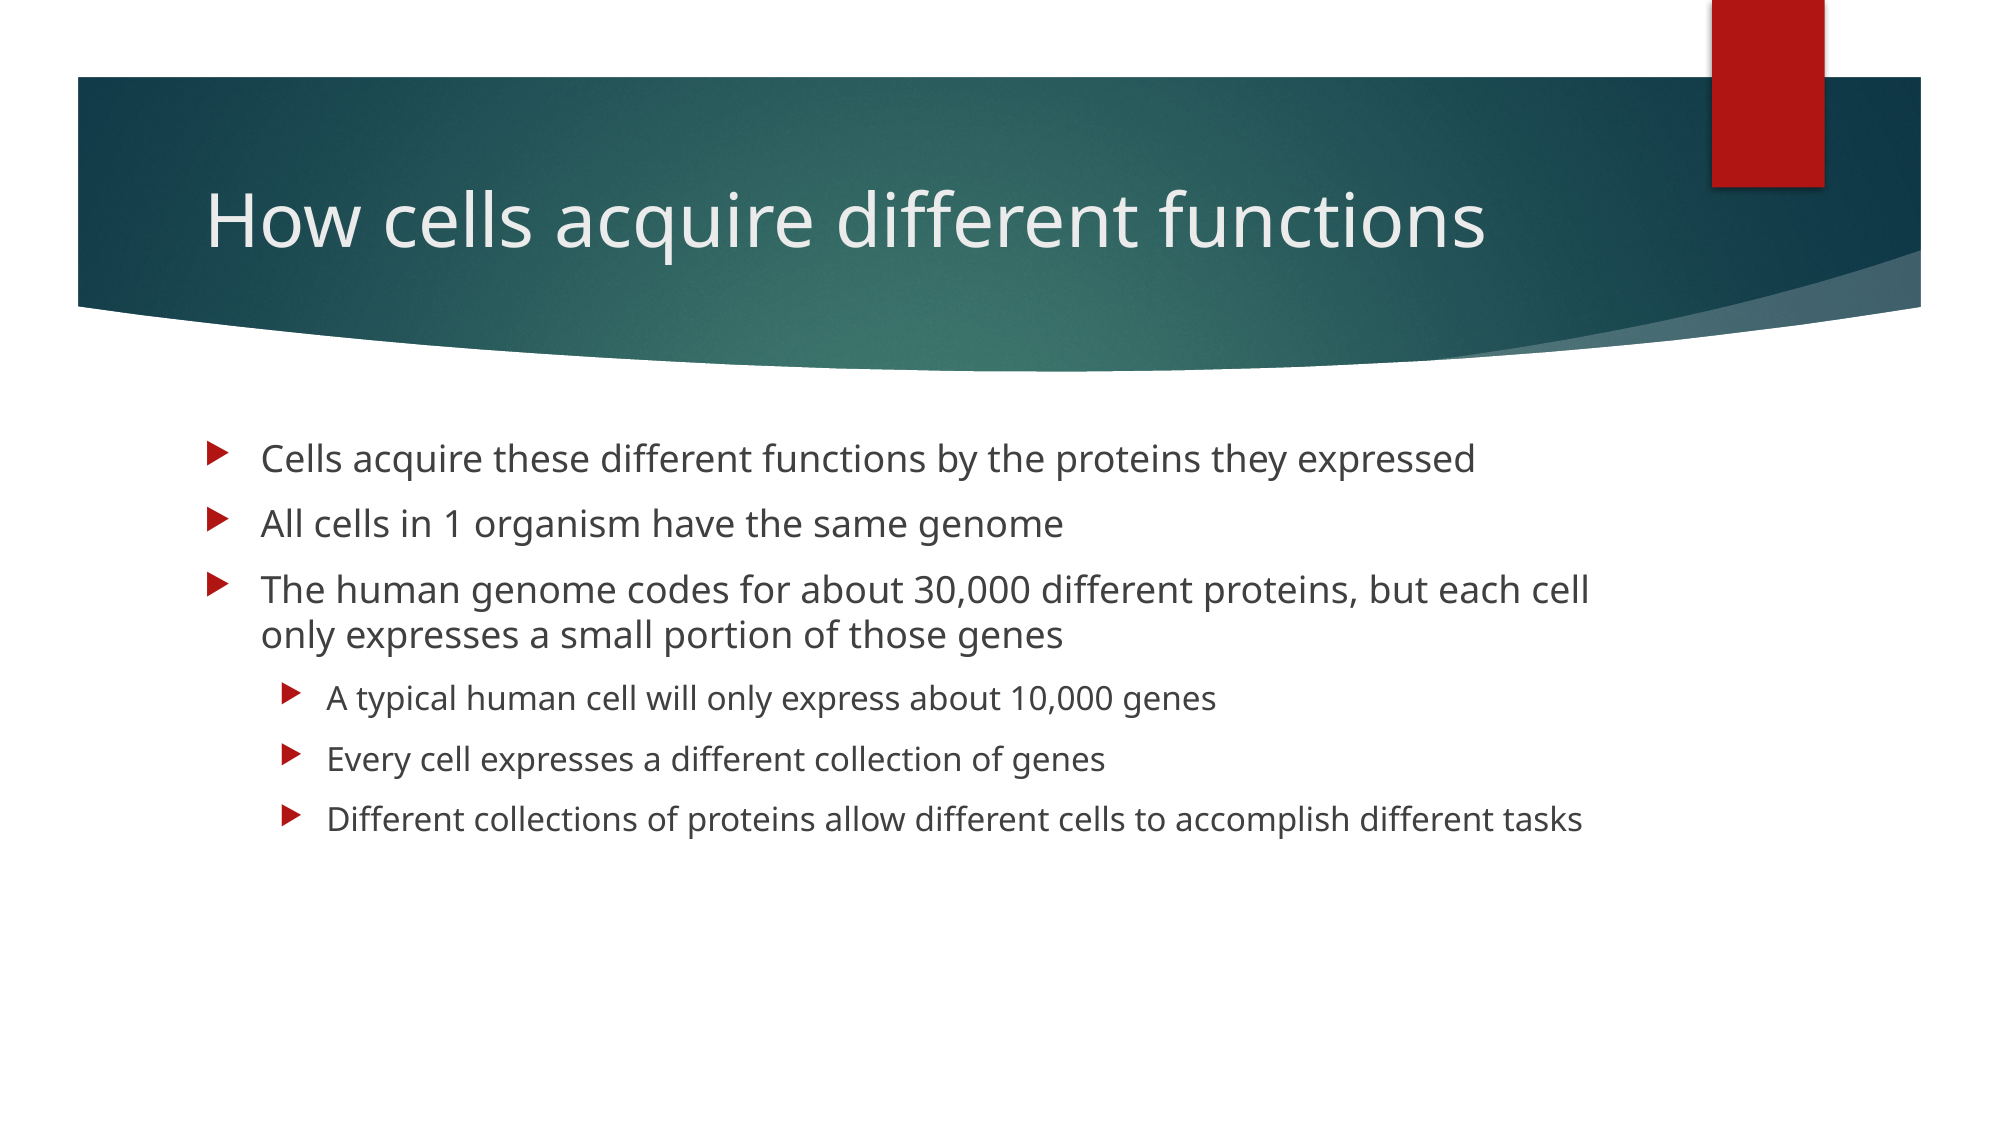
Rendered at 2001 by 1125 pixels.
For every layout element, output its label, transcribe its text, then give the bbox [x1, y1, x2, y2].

list Cells acquire these different functions by the proteins they expressed All cells in 1 organism have the same genome The human genome codes for about 30,000 different proteins, but each cell only expresses a small portion of those genes A typical human cell will only express about 10,000 genes Every cell expresses a different collection of genes Different collections of proteins allow different cells to accomplish different tasks [189, 427, 1638, 988]
title How cells acquire different functions [189, 159, 1638, 276]
